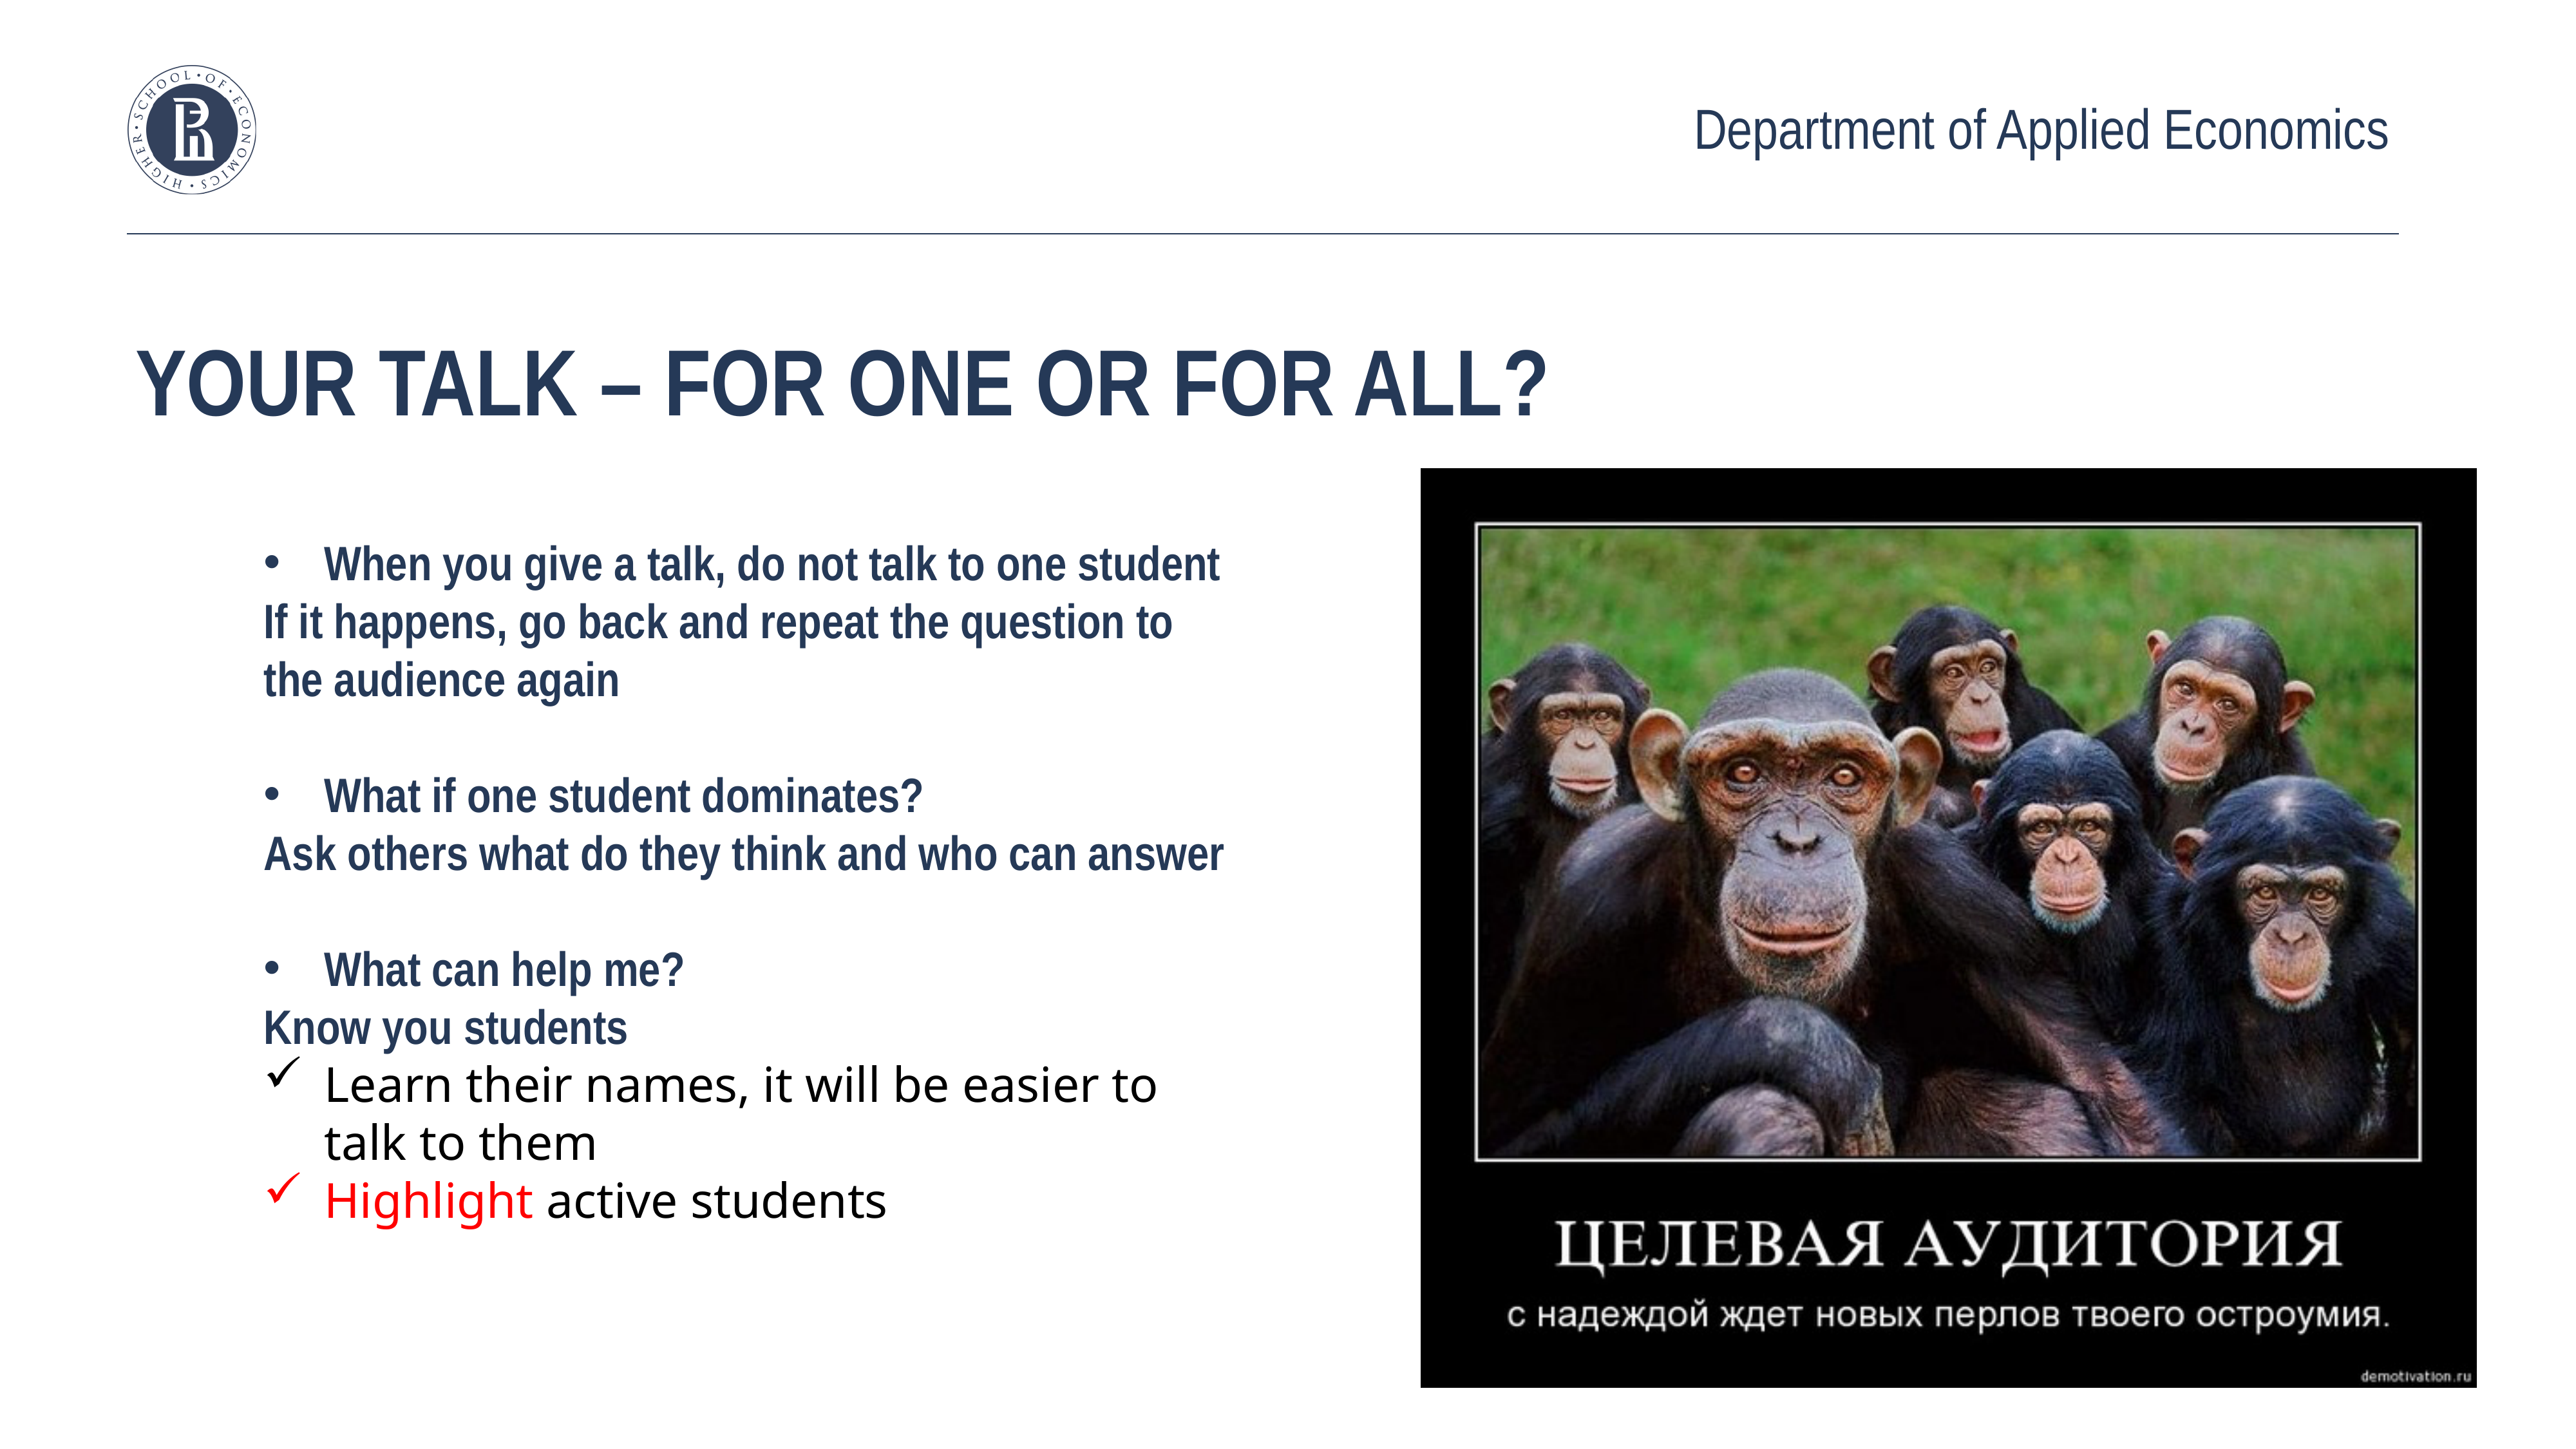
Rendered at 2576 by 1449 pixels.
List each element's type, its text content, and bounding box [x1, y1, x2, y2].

picture [128, 65, 256, 194]
text_box Department of Applied Economics [1198, 85, 2399, 168]
picture [1421, 468, 2477, 1388]
text_box When you give a talk, do not talk to one student If it happens, go back and repeat the question to the audience again What if one student dominates? Ask others what do they think and who can answer What can help me? Know you students Learn their names, it will be easier to talk to them Highlight active students [256, 837, 1250, 1303]
text_box YOUR talk – for one or for all? [128, 314, 1826, 559]
